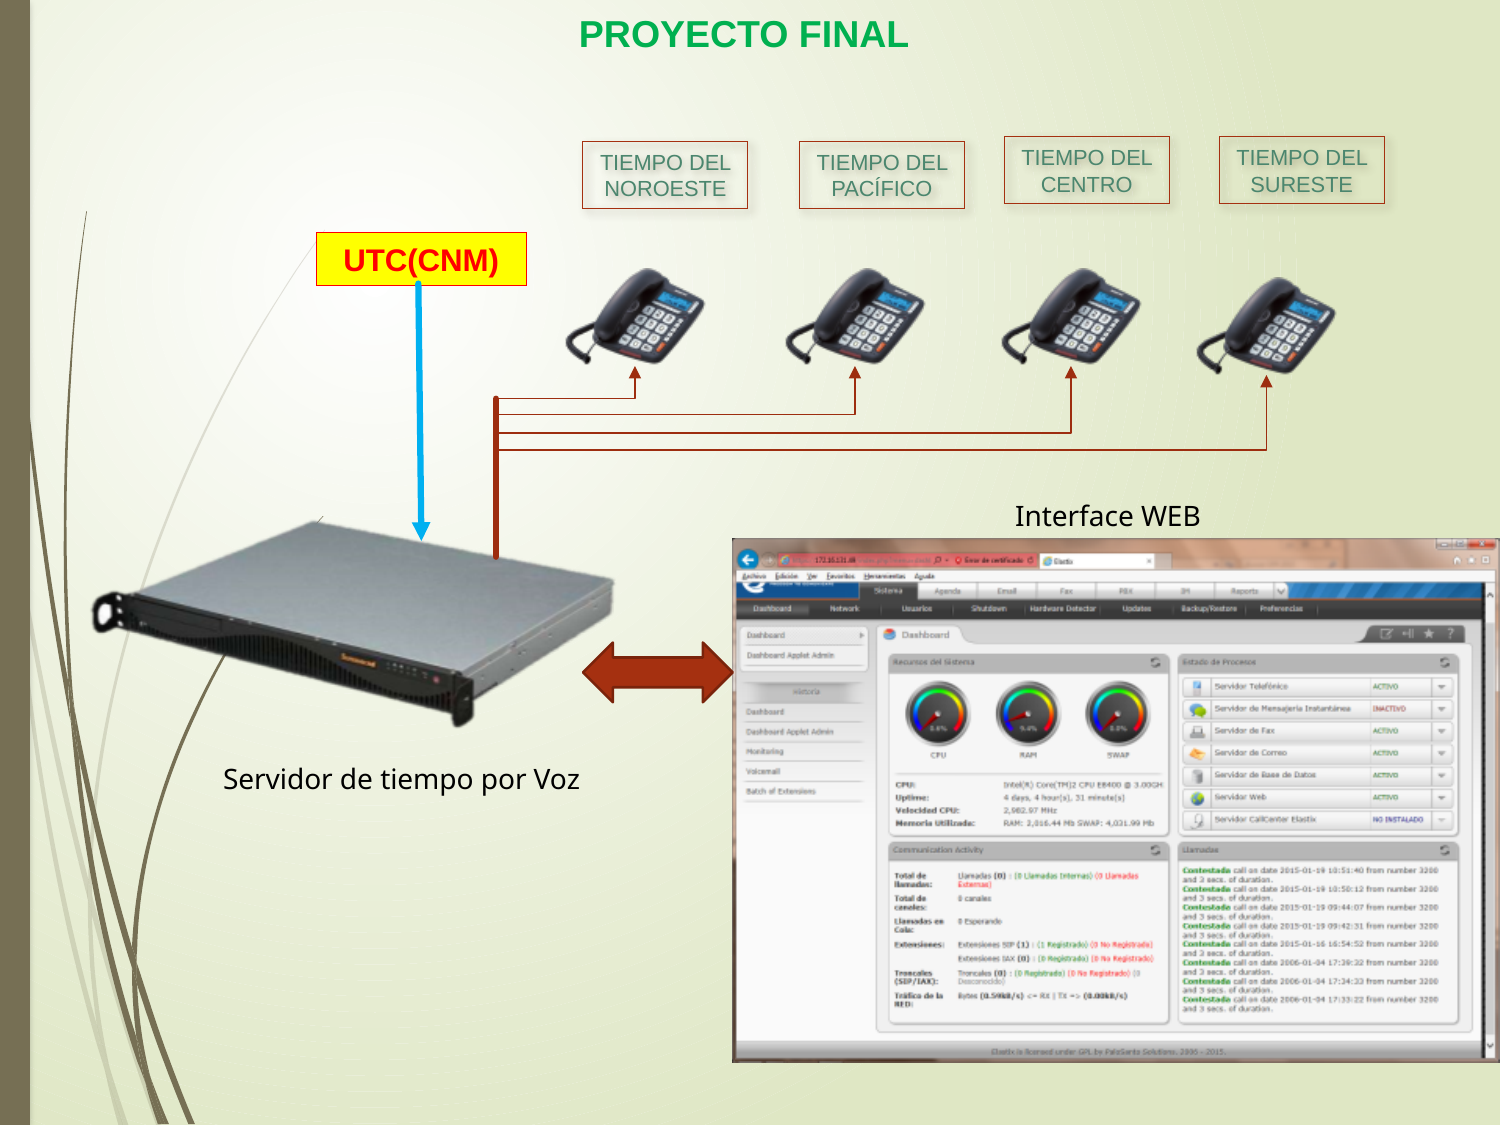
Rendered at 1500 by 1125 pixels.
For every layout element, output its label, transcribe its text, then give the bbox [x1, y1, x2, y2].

text_box UTC(CNM) [316, 232, 527, 286]
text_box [495, 365, 1072, 374]
text_box PROYECTO FINAL [564, 2, 925, 62]
text_box [624, 641, 727, 704]
text_box Interface WEB [1000, 490, 1216, 537]
text_box TIEMPO DEL NOROESTE [582, 141, 748, 209]
picture [732, 538, 1500, 1063]
text_box TIEMPO DEL PACÍFICO [799, 141, 965, 209]
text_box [418, 283, 422, 542]
text_box Servidor de tiempo por Voz [208, 753, 596, 803]
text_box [495, 374, 1267, 451]
text_box TIEMPO DEL CENTRO [1004, 136, 1170, 204]
picture [83, 514, 621, 740]
picture [999, 267, 1143, 367]
picture [1194, 276, 1339, 376]
picture [783, 267, 927, 365]
picture [563, 267, 707, 365]
text_box TIEMPO DEL SURESTE [1219, 136, 1385, 204]
